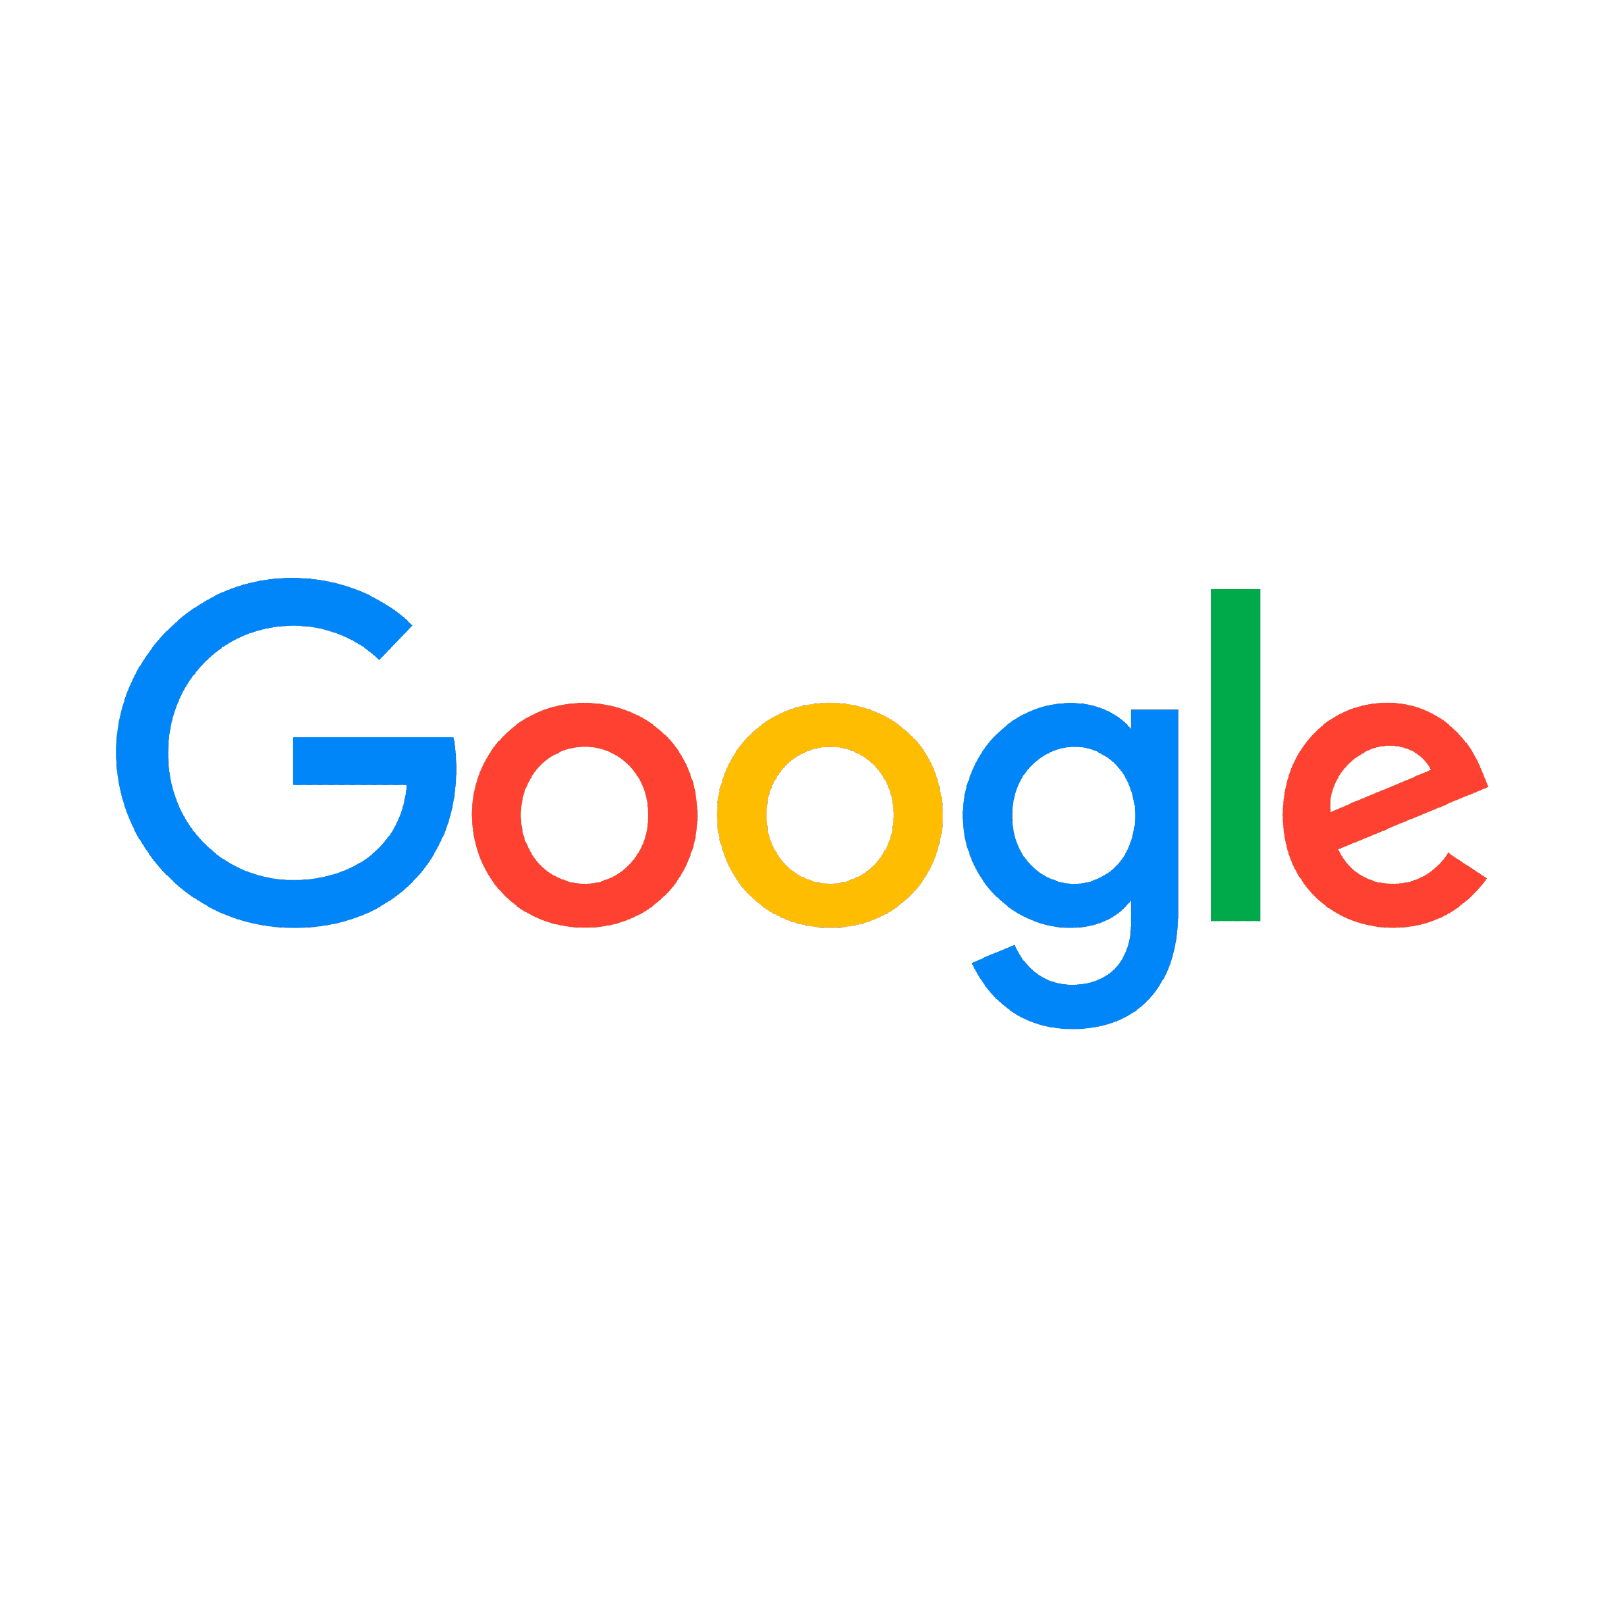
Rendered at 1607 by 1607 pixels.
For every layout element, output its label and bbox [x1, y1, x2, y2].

picture [112, 414, 1494, 1192]
